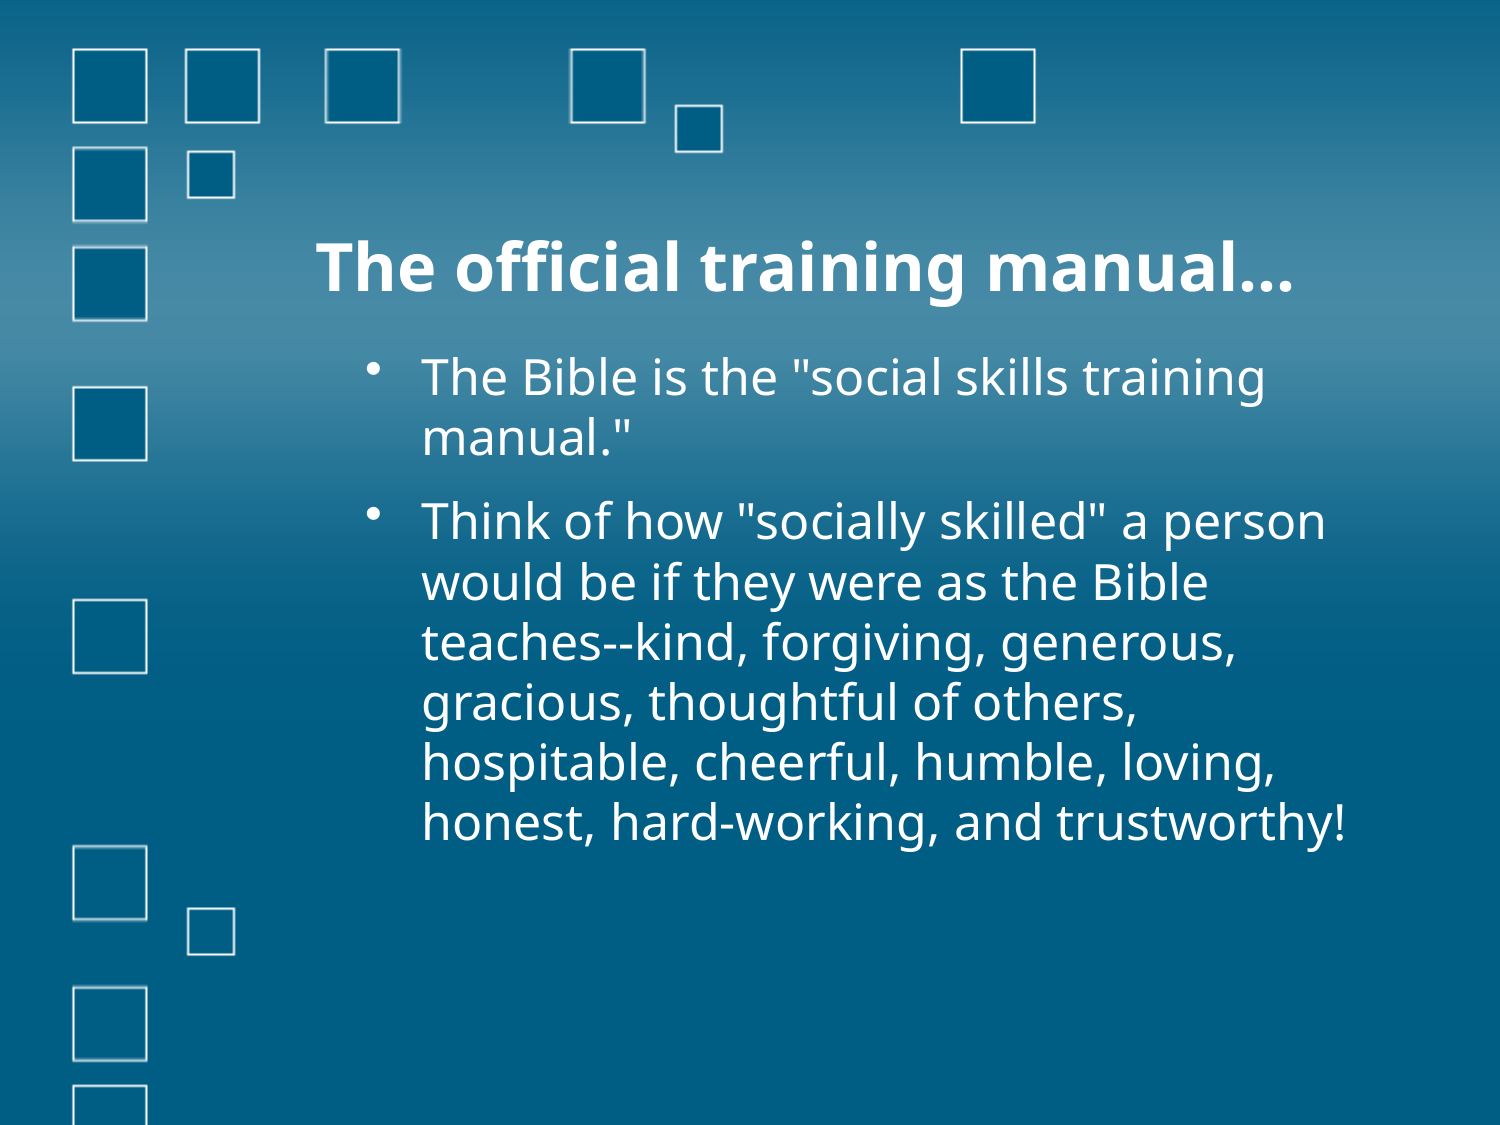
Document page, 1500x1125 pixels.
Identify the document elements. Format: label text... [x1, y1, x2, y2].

picture [187, 908, 235, 956]
picture [72, 599, 147, 674]
picture [0, 11, 1500, 578]
picture [72, 845, 147, 922]
picture [72, 1085, 147, 1125]
list The Bible is the "social skills training manual." Think of how "socially skilled" a person would be if they were as the Bible teaches--kind, forgiving, generous, gracious, thoughtful of others, hospitable, cheerful, humble, loving, honest, hard-working, and trustworthy! [350, 337, 1388, 1038]
title The official training manual… [300, 174, 1388, 313]
picture [72, 985, 147, 1062]
